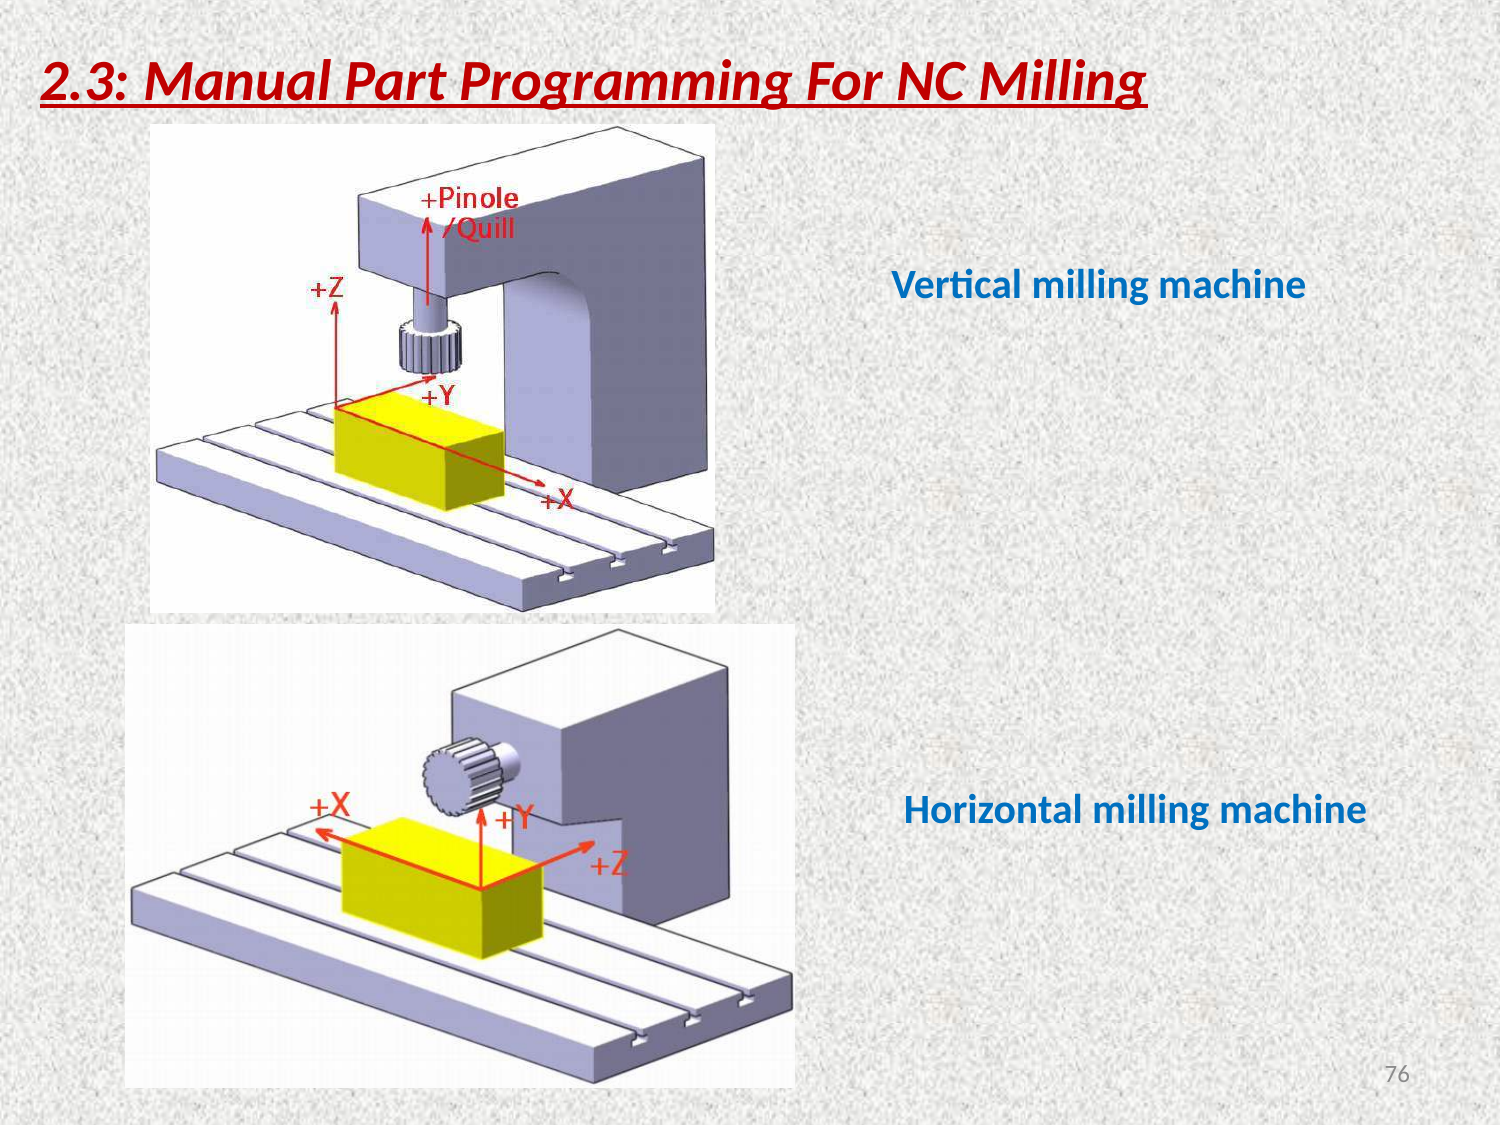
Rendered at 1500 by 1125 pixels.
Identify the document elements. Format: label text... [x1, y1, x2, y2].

slide_number 76 [1074, 1042, 1425, 1103]
text_box Horizontal milling machine [889, 774, 1383, 840]
picture [0, 0, 1500, 1125]
text_box 2.3: Manual Part Programming For NC Milling [24, 0, 1463, 675]
picture [149, 124, 715, 613]
text_box Vertical milling machine [876, 249, 1322, 315]
